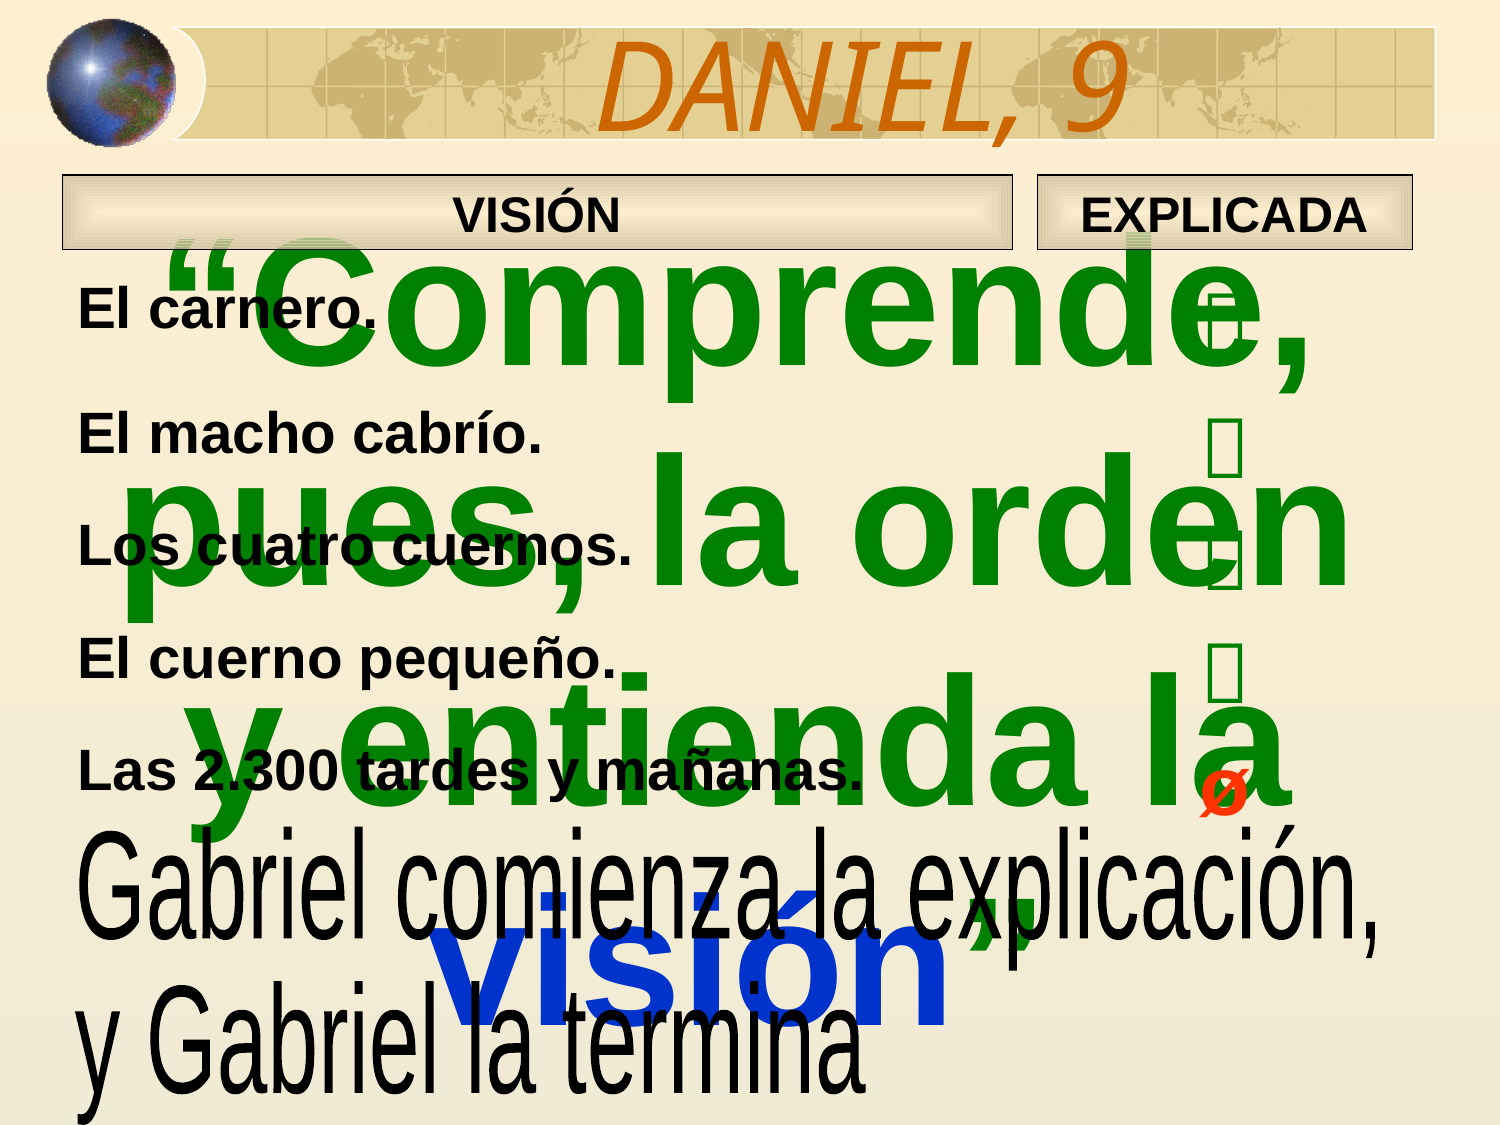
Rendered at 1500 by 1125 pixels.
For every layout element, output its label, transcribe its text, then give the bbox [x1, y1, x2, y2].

picture [42, 14, 190, 151]
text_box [62, 499, 1413, 612]
text_box “Comprende, pues, la orden y entienda la visión” [75, 378, 1400, 387]
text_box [62, 262, 1413, 378]
text_box “Comprende, pues, la orden y entienda la visión” [75, 252, 1400, 262]
title DANIEL, 9 [225, 0, 1500, 163]
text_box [62, 724, 1413, 841]
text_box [62, 612, 1413, 724]
text_box “Comprende, pues, la orden y entienda la visión” [75, 841, 1400, 1070]
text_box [62, 174, 1413, 252]
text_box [62, 387, 1413, 499]
